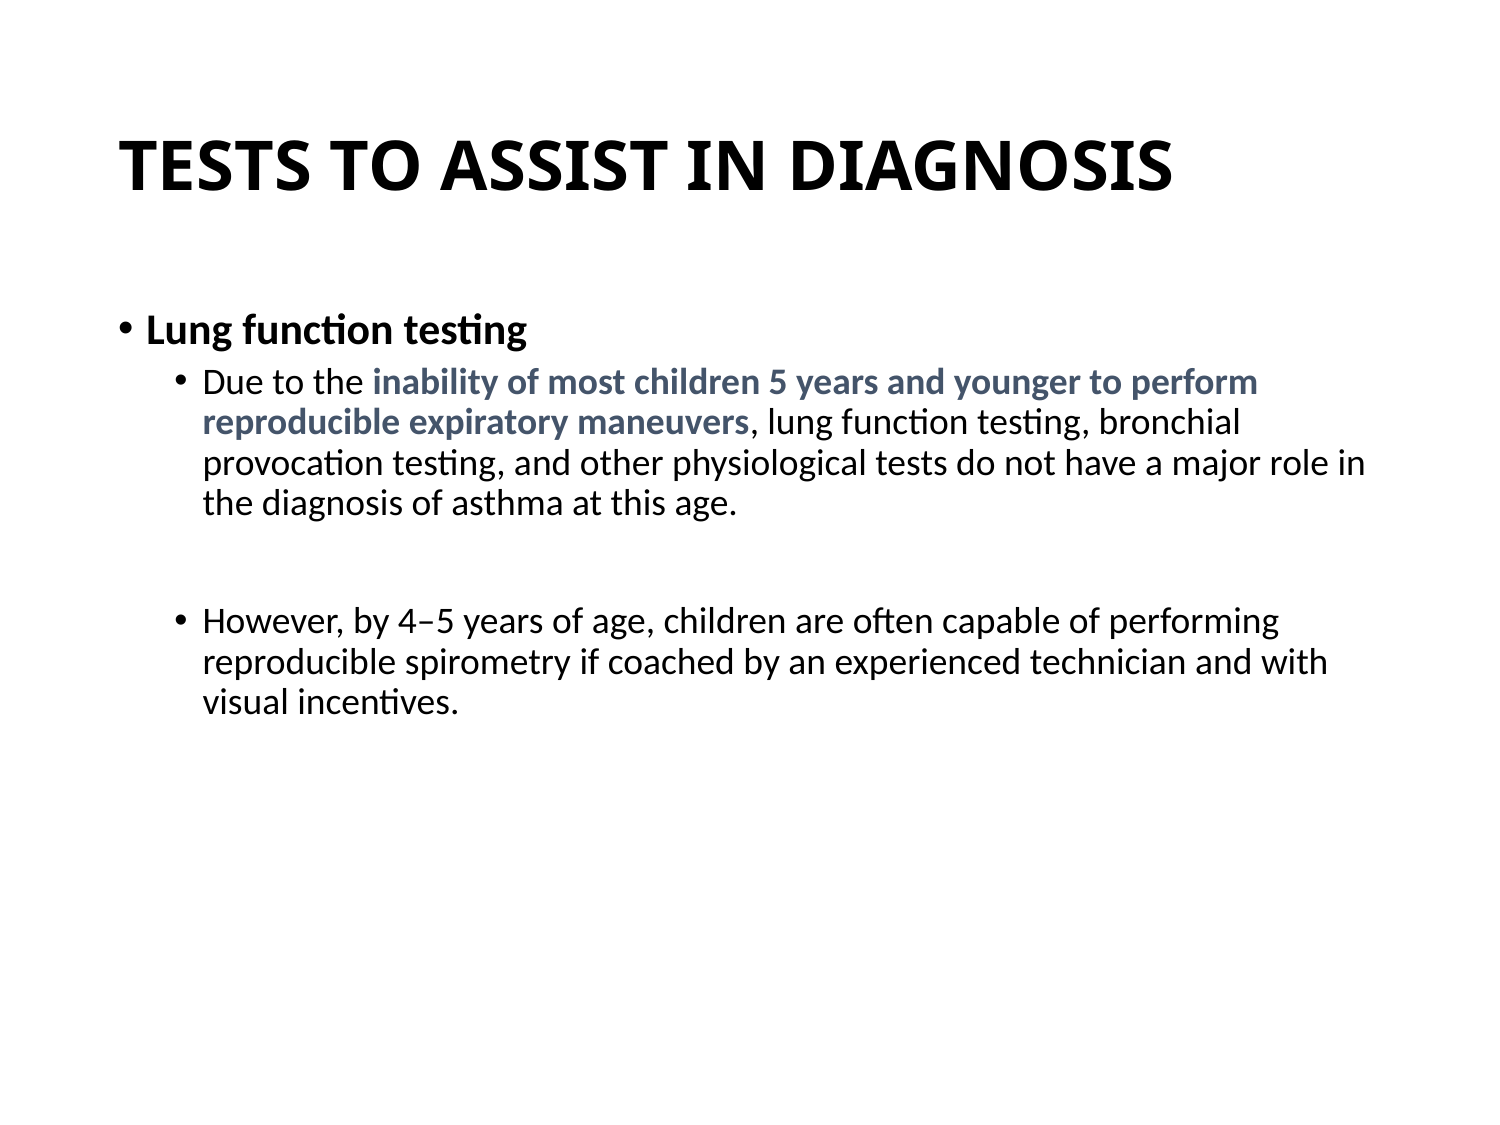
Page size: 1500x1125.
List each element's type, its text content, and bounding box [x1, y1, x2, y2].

list Lung function testing Due to the inability of most children 5 years and younger to perform reproducible expiratory maneuvers, lung function testing, bronchial provocation testing, and other physiological tests do not have a major role in the diagnosis of asthma at this age. However, by 4–5 years of age, children are often capable of performing reproducible spirometry if coached by an experienced technician and with visual incentives. [103, 299, 1397, 1014]
title TESTS TO ASSIST IN DIAGNOSIS [103, 59, 1397, 278]
